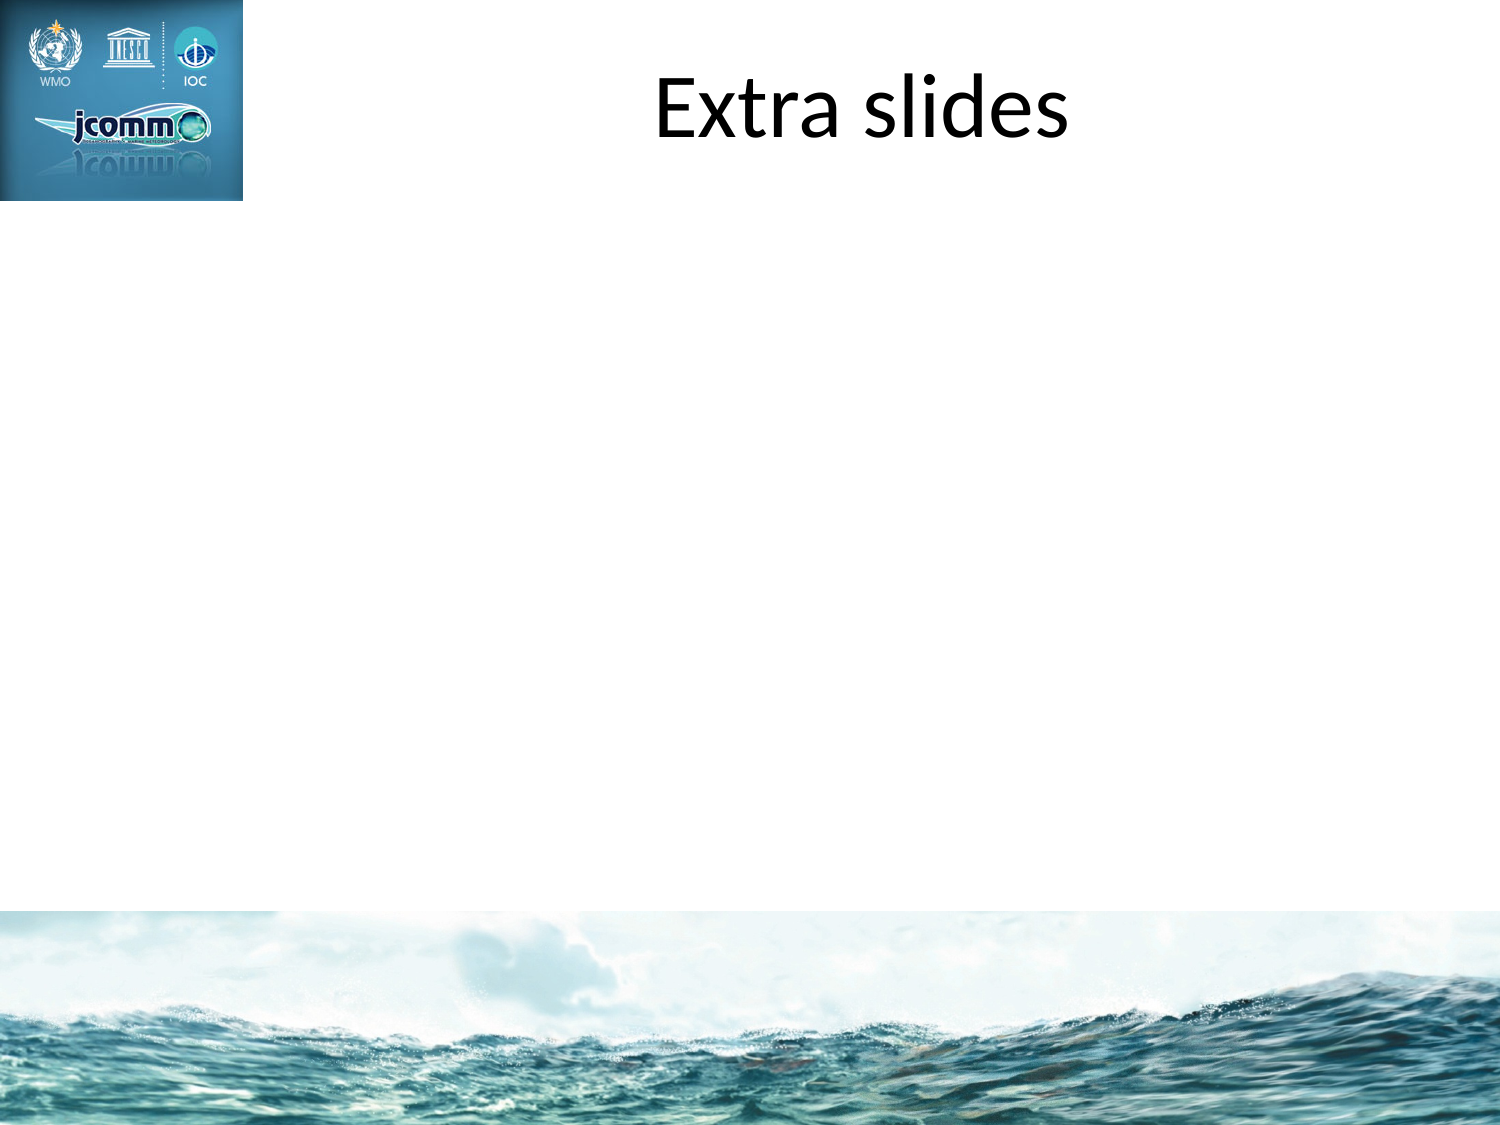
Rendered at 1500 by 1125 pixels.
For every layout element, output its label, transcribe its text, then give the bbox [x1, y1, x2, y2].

picture [0, 911, 1500, 1125]
picture [0, 0, 243, 201]
title Extra slides [242, 7, 1483, 195]
